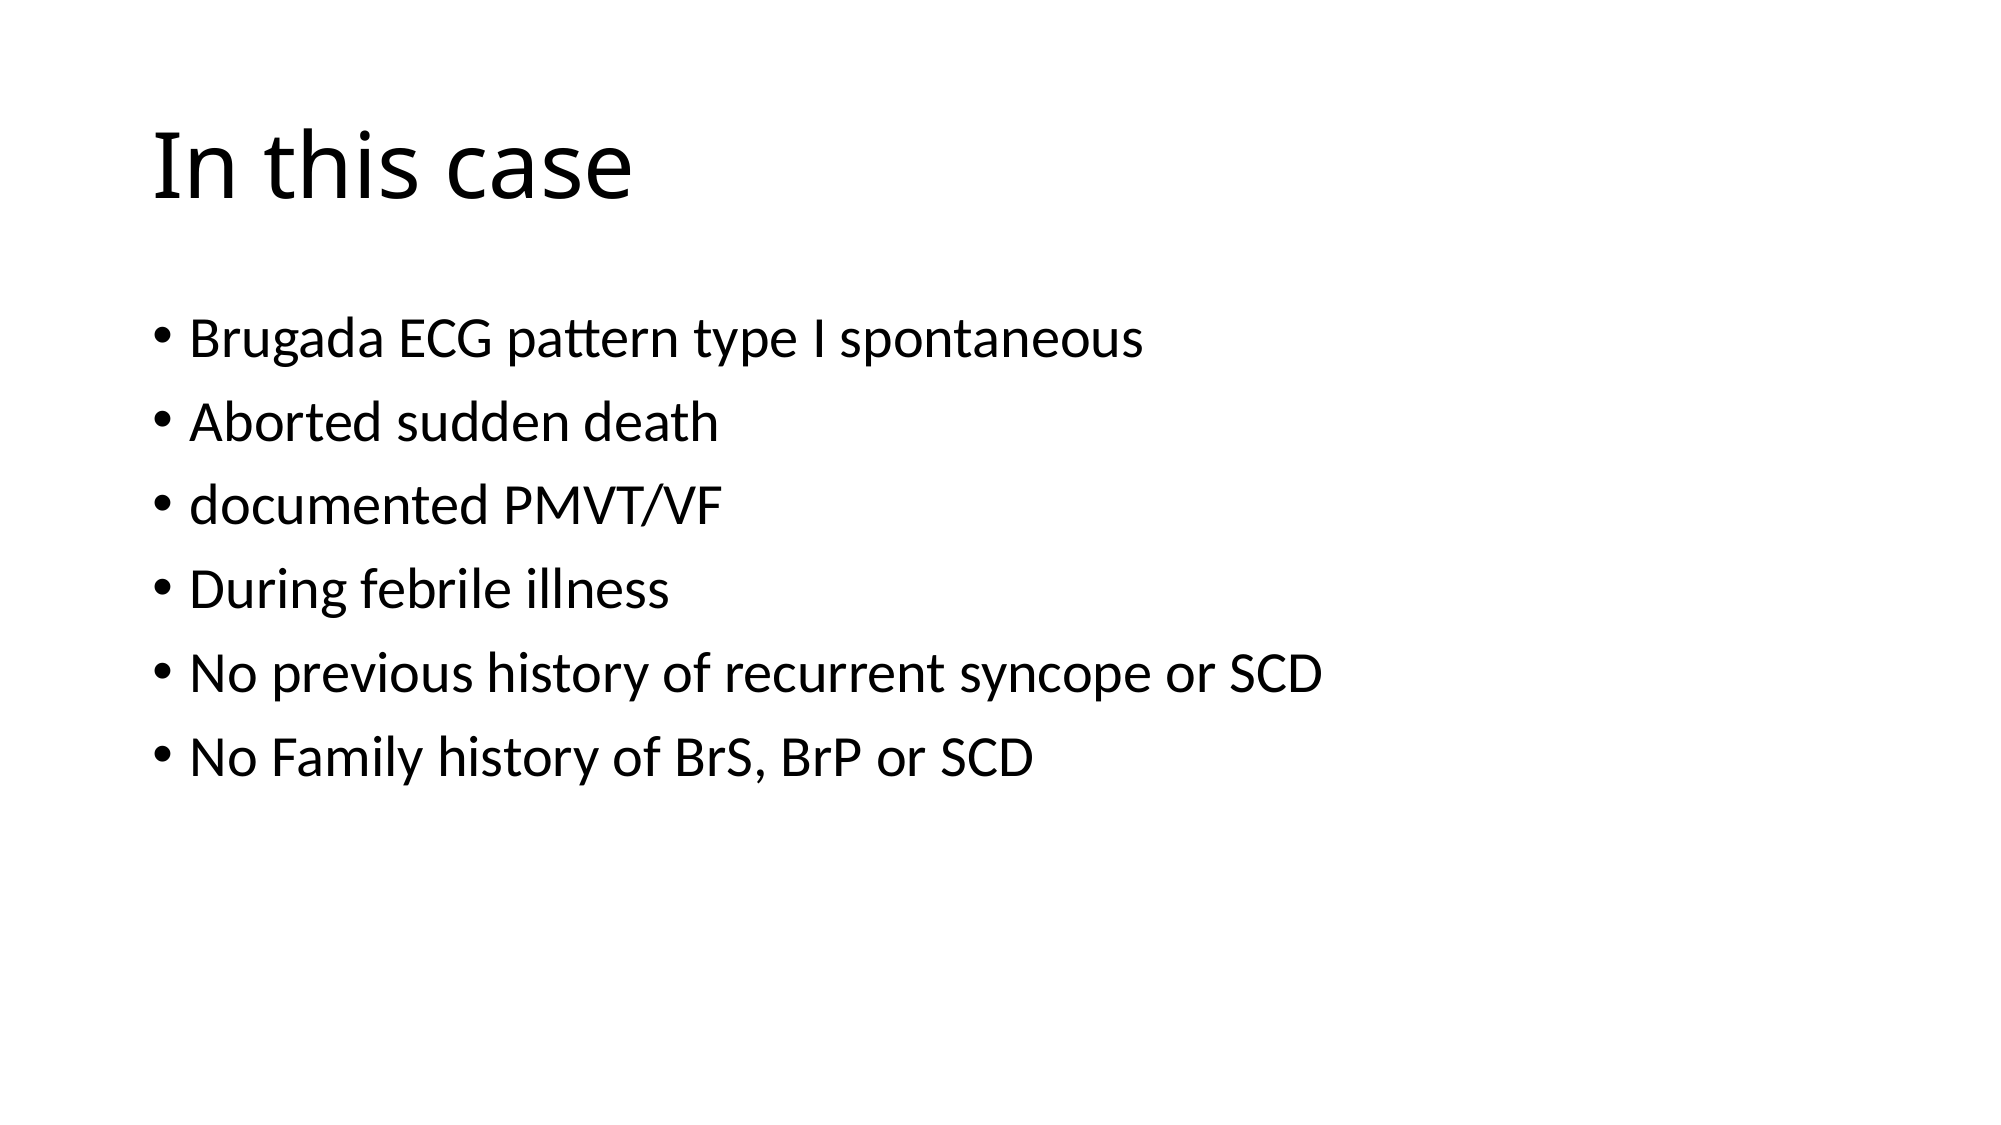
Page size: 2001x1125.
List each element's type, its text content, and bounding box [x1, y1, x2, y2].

title In this case [137, 59, 1863, 278]
list Brugada ECG pattern type I spontaneous Aborted sudden death documented PMVT/VF During febrile illness No previous history of recurrent syncope or SCD No Family history of BrS, BrP or SCD [137, 299, 1863, 1014]
